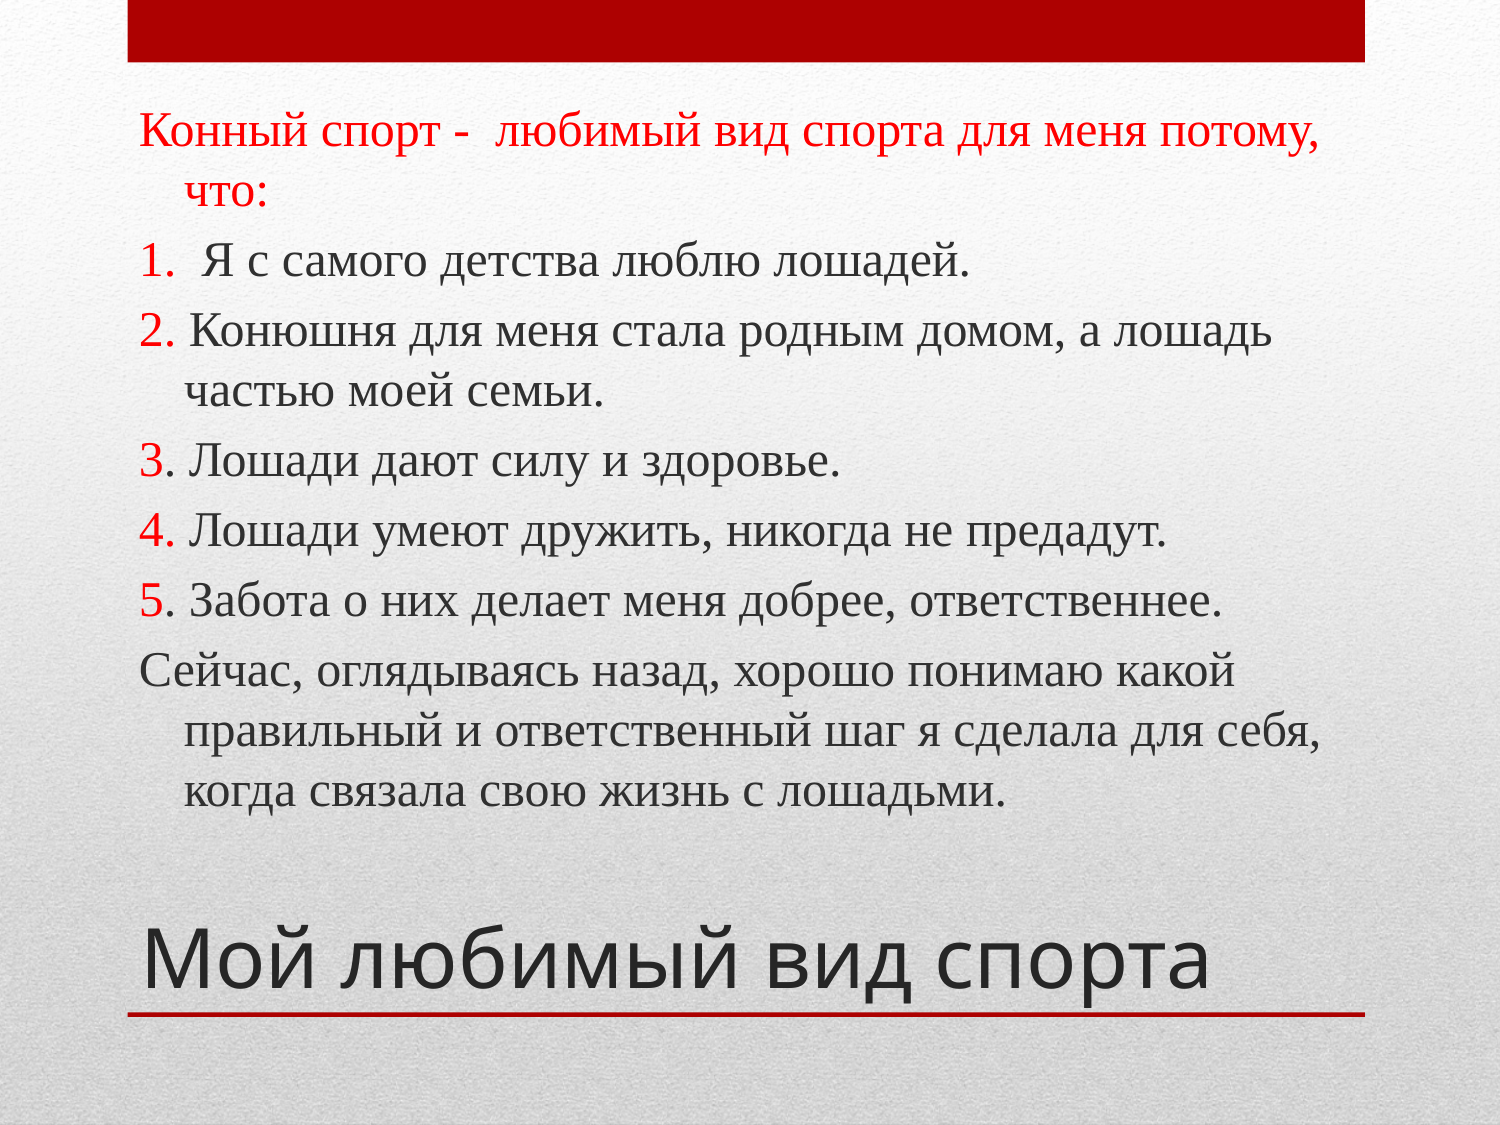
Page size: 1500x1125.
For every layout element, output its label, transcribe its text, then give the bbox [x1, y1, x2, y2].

list Конный спорт - любимый вид спорта для меня потому, что: 1. Я с самого детства люблю лошадей. 2. Конюшня для меня стала родным домом, а лошадь частью моей семьи. 3. Лошади дают силу и здоровье. 4. Лошади умеют дружить, никогда не предадут. 5. Забота о них делает меня добрее, ответственнее. Сейчас, оглядываясь назад, хорошо понимаю какой правильный и ответственный шаг я сделала для себя, когда связала свою жизнь с лошадьми. [123, 19, 1362, 894]
title Мой любимый вид спорта [125, 894, 1238, 1013]
